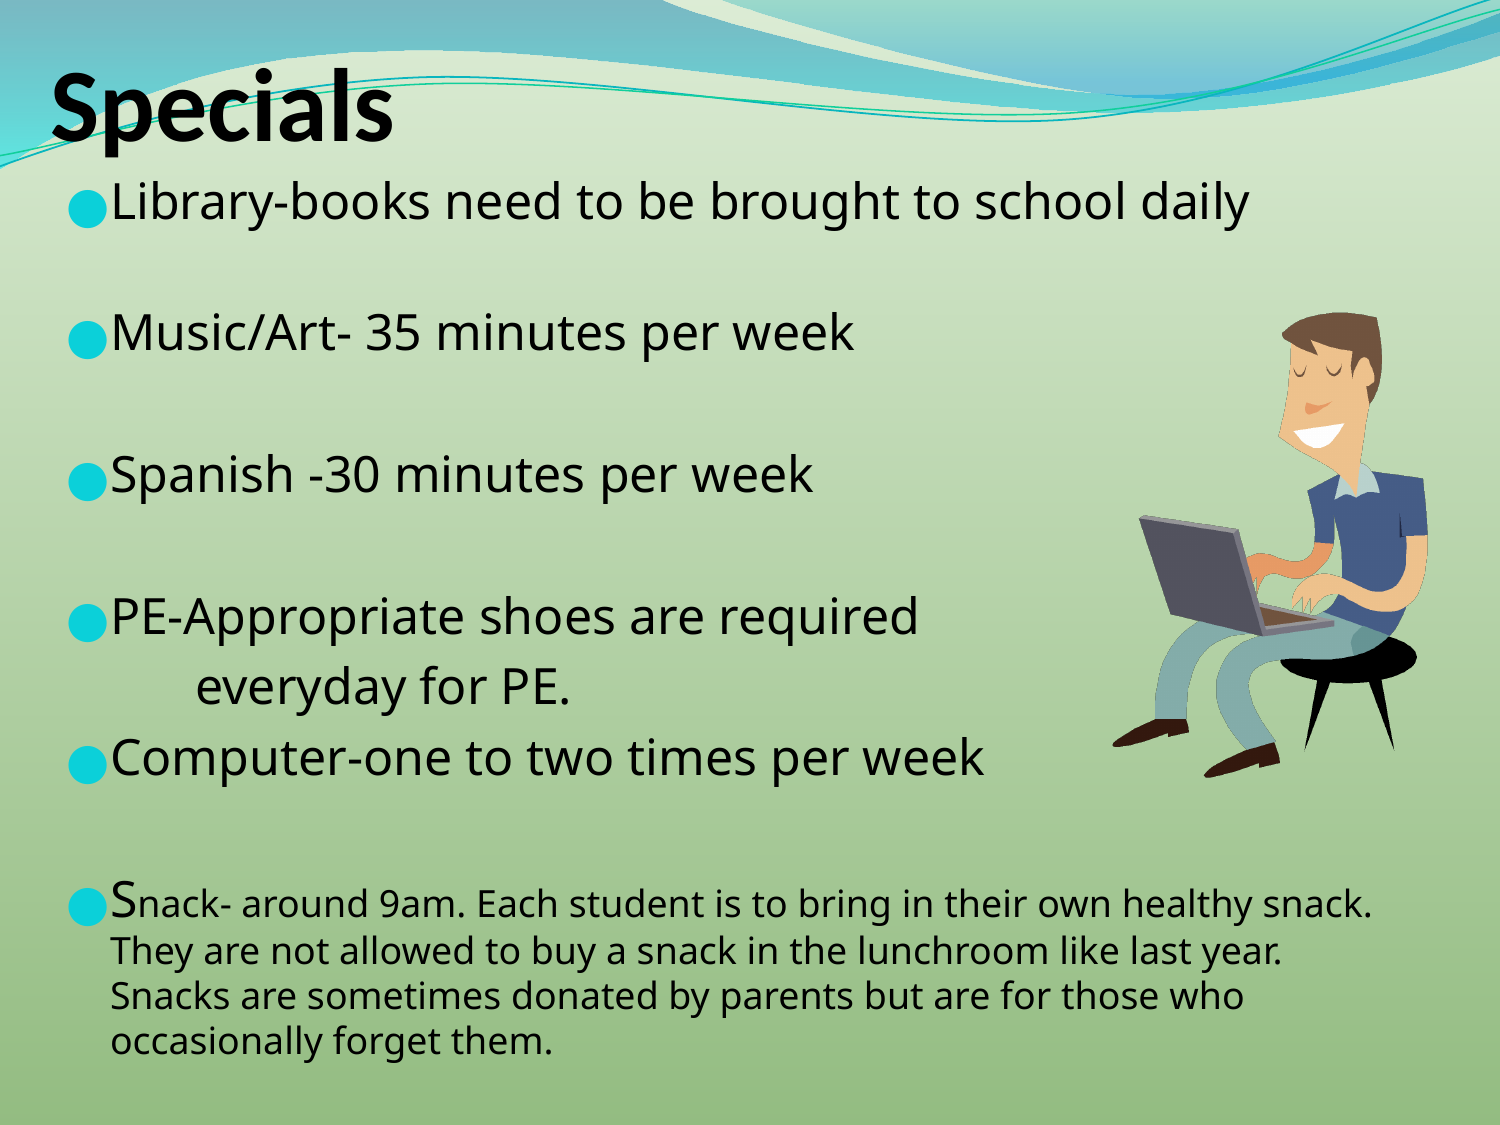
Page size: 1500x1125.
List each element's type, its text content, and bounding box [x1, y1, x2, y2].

title Specials [50, 0, 1401, 162]
list Library-books need to be brought to school daily Music/Art- 35 minutes per week Spanish -30 minutes per week PE-Appropriate shoes are required everyday for PE. Computer-one to two times per week Snack- around 9am. Each student is to bring in their own healthy snack. They are not allowed to buy a snack in the lunchroom like last year. Snacks are sometimes donated by parents but are for those who occasionally forget them. [50, 162, 1413, 1095]
picture [1111, 311, 1429, 780]
